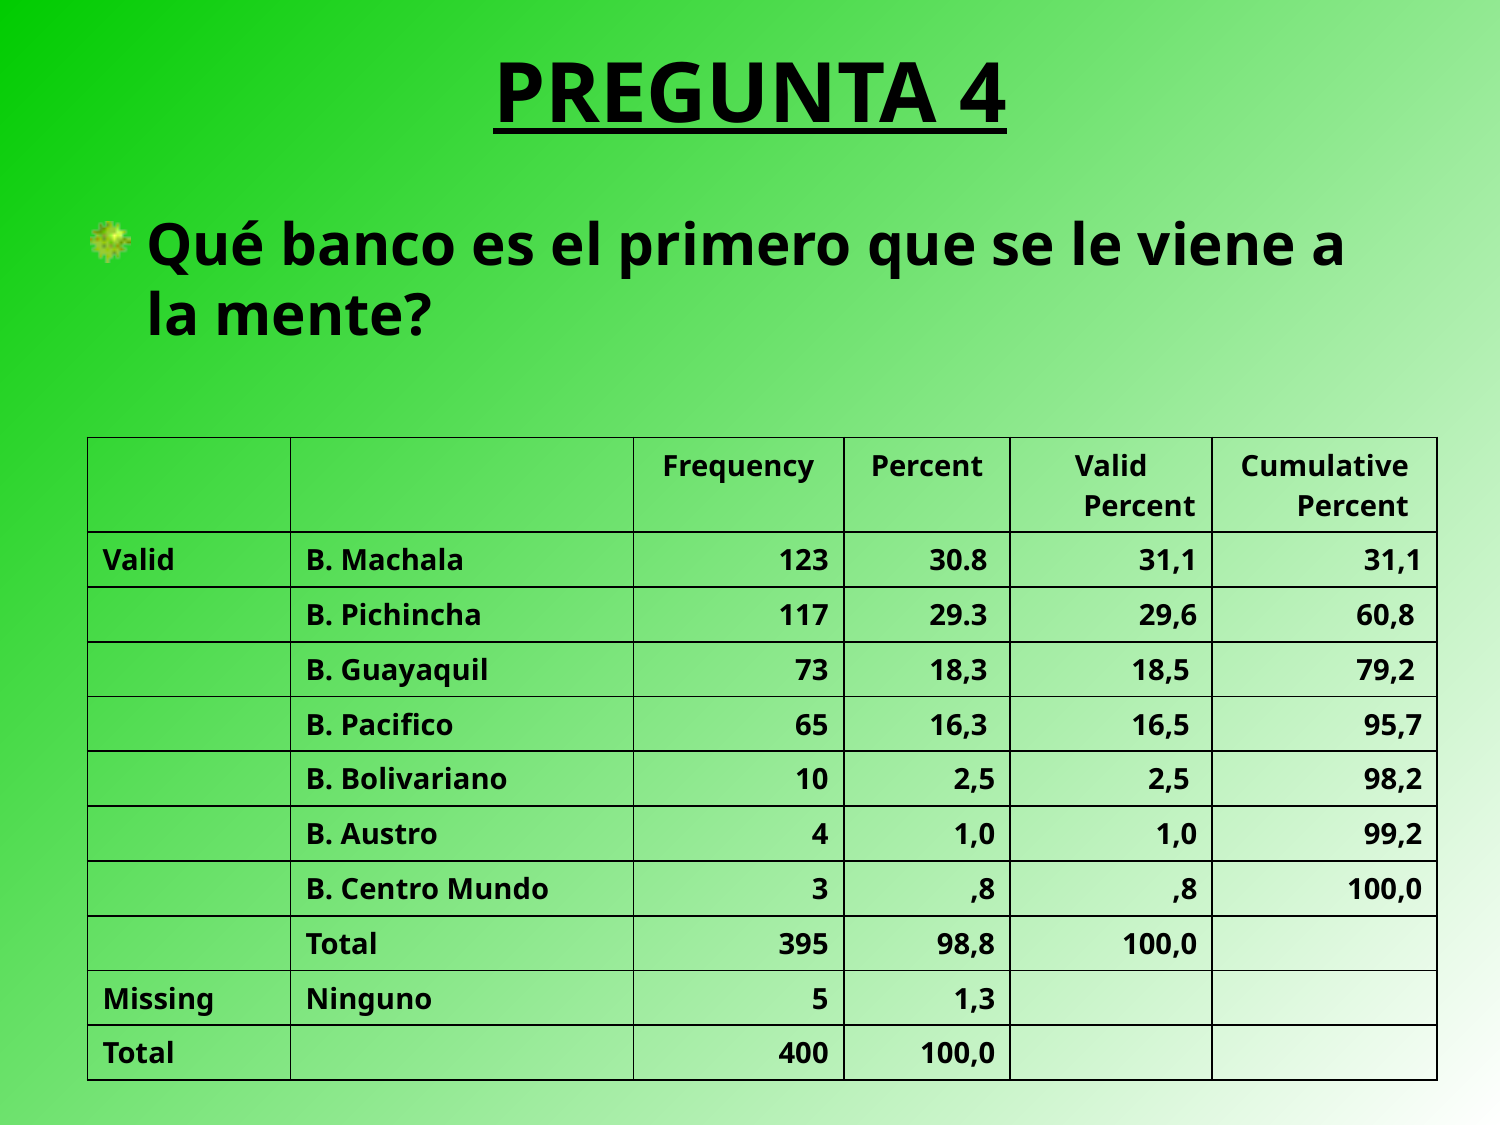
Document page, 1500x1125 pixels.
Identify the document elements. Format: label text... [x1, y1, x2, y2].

table_cell 10 [634, 752, 843, 805]
table_cell [1213, 917, 1436, 970]
table_cell 100,0 [845, 1026, 1009, 1079]
table_cell Missing [88, 971, 290, 1024]
table_cell 29.3 [845, 588, 1009, 641]
title PREGUNTA 4 [74, 44, 1426, 199]
table_cell Total [88, 1026, 290, 1079]
table_cell 30.8 [845, 533, 1009, 586]
table_header Valid Percent [1011, 438, 1211, 531]
table_cell 1,0 [845, 807, 1009, 860]
table_cell 2,5 [1011, 752, 1211, 805]
picture [90, 221, 131, 263]
table_cell 100,0 [1011, 917, 1211, 970]
table_cell B. Austro [291, 807, 633, 860]
table_cell Total [291, 917, 633, 970]
table_cell [291, 1026, 633, 1079]
table_cell 98,2 [1213, 752, 1436, 805]
table_cell 18,3 [845, 643, 1009, 696]
table_cell 29,6 [1011, 588, 1211, 641]
table_cell [88, 643, 290, 696]
table_cell [88, 588, 290, 641]
table_cell [1011, 971, 1211, 1024]
table_cell 100,0 [1213, 862, 1436, 915]
table_cell 117 [634, 588, 843, 641]
table_cell 31,1 [1213, 533, 1436, 586]
table_cell 99,2 [1213, 807, 1436, 860]
table_cell B. Guayaquil [291, 643, 633, 696]
table_cell 395 [634, 917, 843, 970]
table_cell 79,2 [1213, 643, 1436, 696]
table_cell 16,3 [845, 697, 1009, 750]
table_cell 5 [634, 971, 843, 1024]
table_cell [88, 862, 290, 915]
table_cell B. Bolivariano [291, 752, 633, 805]
table_cell Valid [88, 533, 290, 586]
table_cell ,8 [1011, 862, 1211, 915]
table_cell B. Pacifico [291, 697, 633, 750]
table_cell 31,1 [1011, 533, 1211, 586]
table_cell 60,8 [1213, 588, 1436, 641]
table_header Cumulative Percent [1213, 438, 1436, 531]
table_cell ,8 [845, 862, 1009, 915]
table_cell 3 [634, 862, 843, 915]
table_header Percent [845, 438, 1009, 531]
table_cell 1,0 [1011, 807, 1211, 860]
table_cell [1011, 1026, 1211, 1079]
table_cell 400 [634, 1026, 843, 1079]
table_cell 4 [634, 807, 843, 860]
table_cell 16,5 [1011, 697, 1211, 750]
table_cell [88, 752, 290, 805]
table_cell 1,3 [845, 971, 1009, 1024]
table_header Frequency [634, 438, 843, 531]
table_cell [1213, 1026, 1436, 1079]
table_cell B. Machala [291, 533, 633, 586]
table_cell 123 [634, 533, 843, 586]
table_cell 2,5 [845, 752, 1009, 805]
table_header [88, 438, 290, 531]
table_cell B. Pichincha [291, 588, 633, 641]
table_cell [1213, 971, 1436, 1024]
table_cell 98,8 [845, 917, 1009, 970]
table_cell [88, 917, 290, 970]
table_cell B. Centro Mundo [291, 862, 633, 915]
table_cell 65 [634, 697, 843, 750]
table_cell Ninguno [291, 971, 633, 1024]
table_header [291, 438, 633, 531]
table_cell 73 [634, 643, 843, 696]
table_cell [88, 697, 290, 750]
table_cell 18,5 [1011, 643, 1211, 696]
table_cell 95,7 [1213, 697, 1436, 750]
table_cell [88, 807, 290, 860]
list Qué banco es el primero que se le viene a la mente? [74, 199, 1426, 572]
